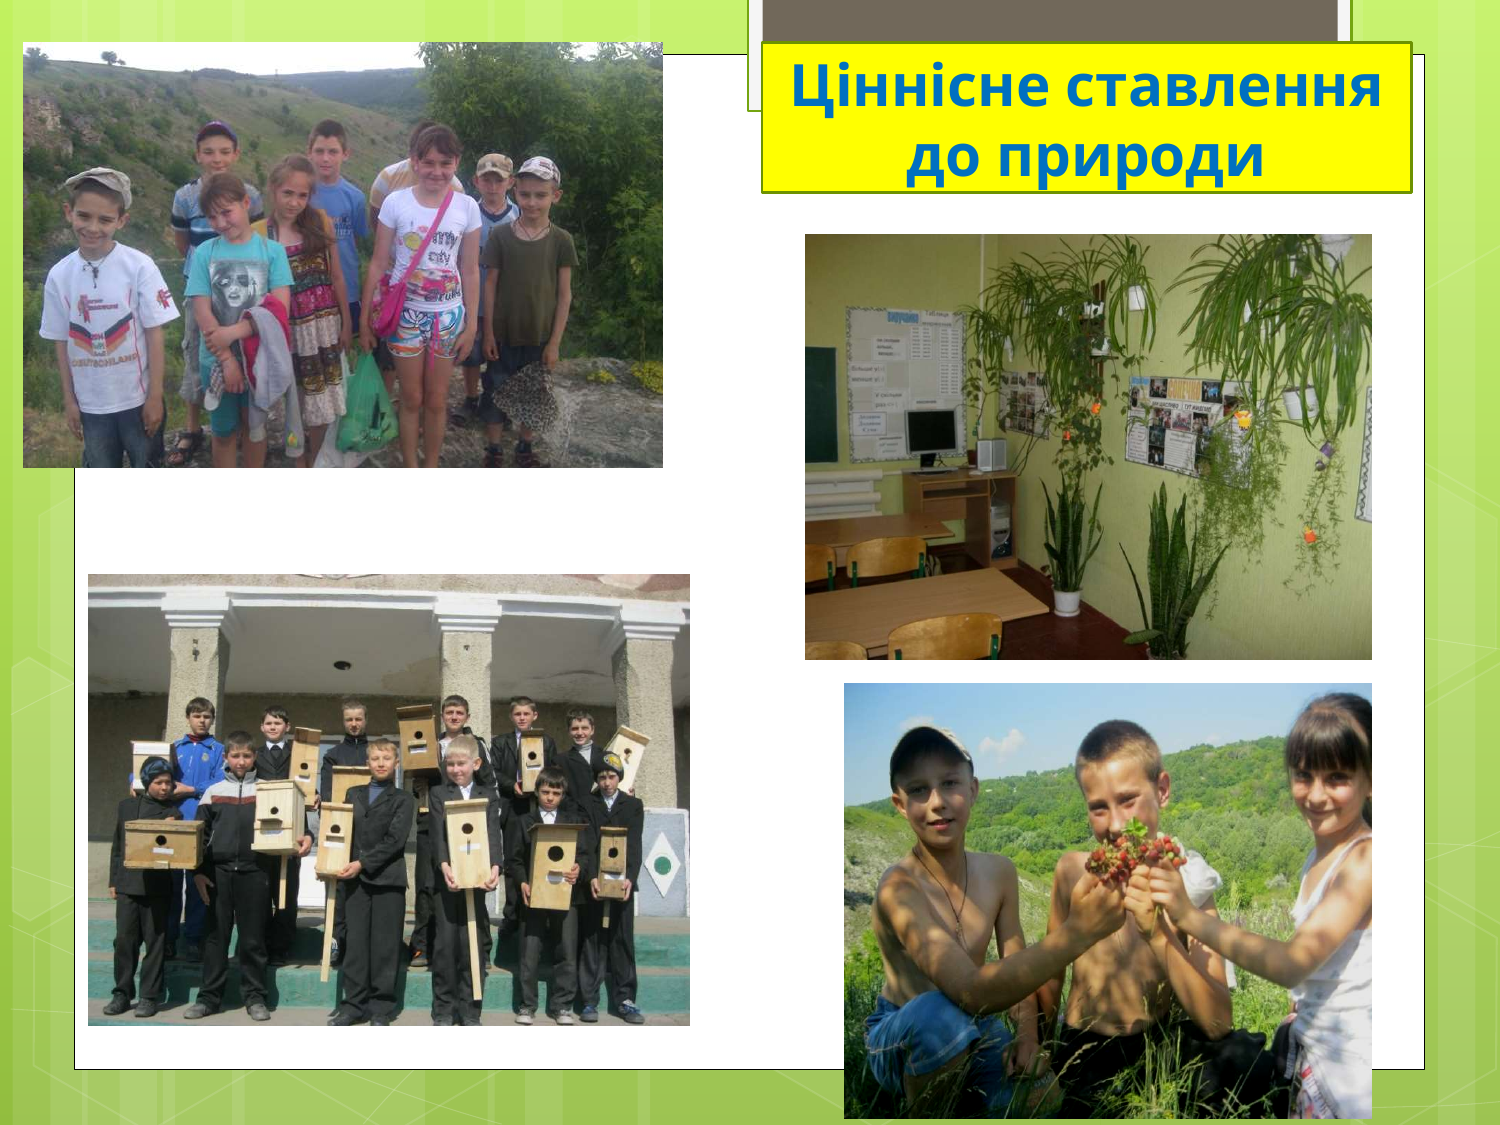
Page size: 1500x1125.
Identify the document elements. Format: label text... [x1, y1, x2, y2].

picture [23, 42, 663, 469]
picture [88, 573, 690, 1026]
picture [844, 683, 1373, 1119]
text_box Ціннісне ставлення до природи [761, 41, 1413, 194]
picture [804, 233, 1373, 660]
